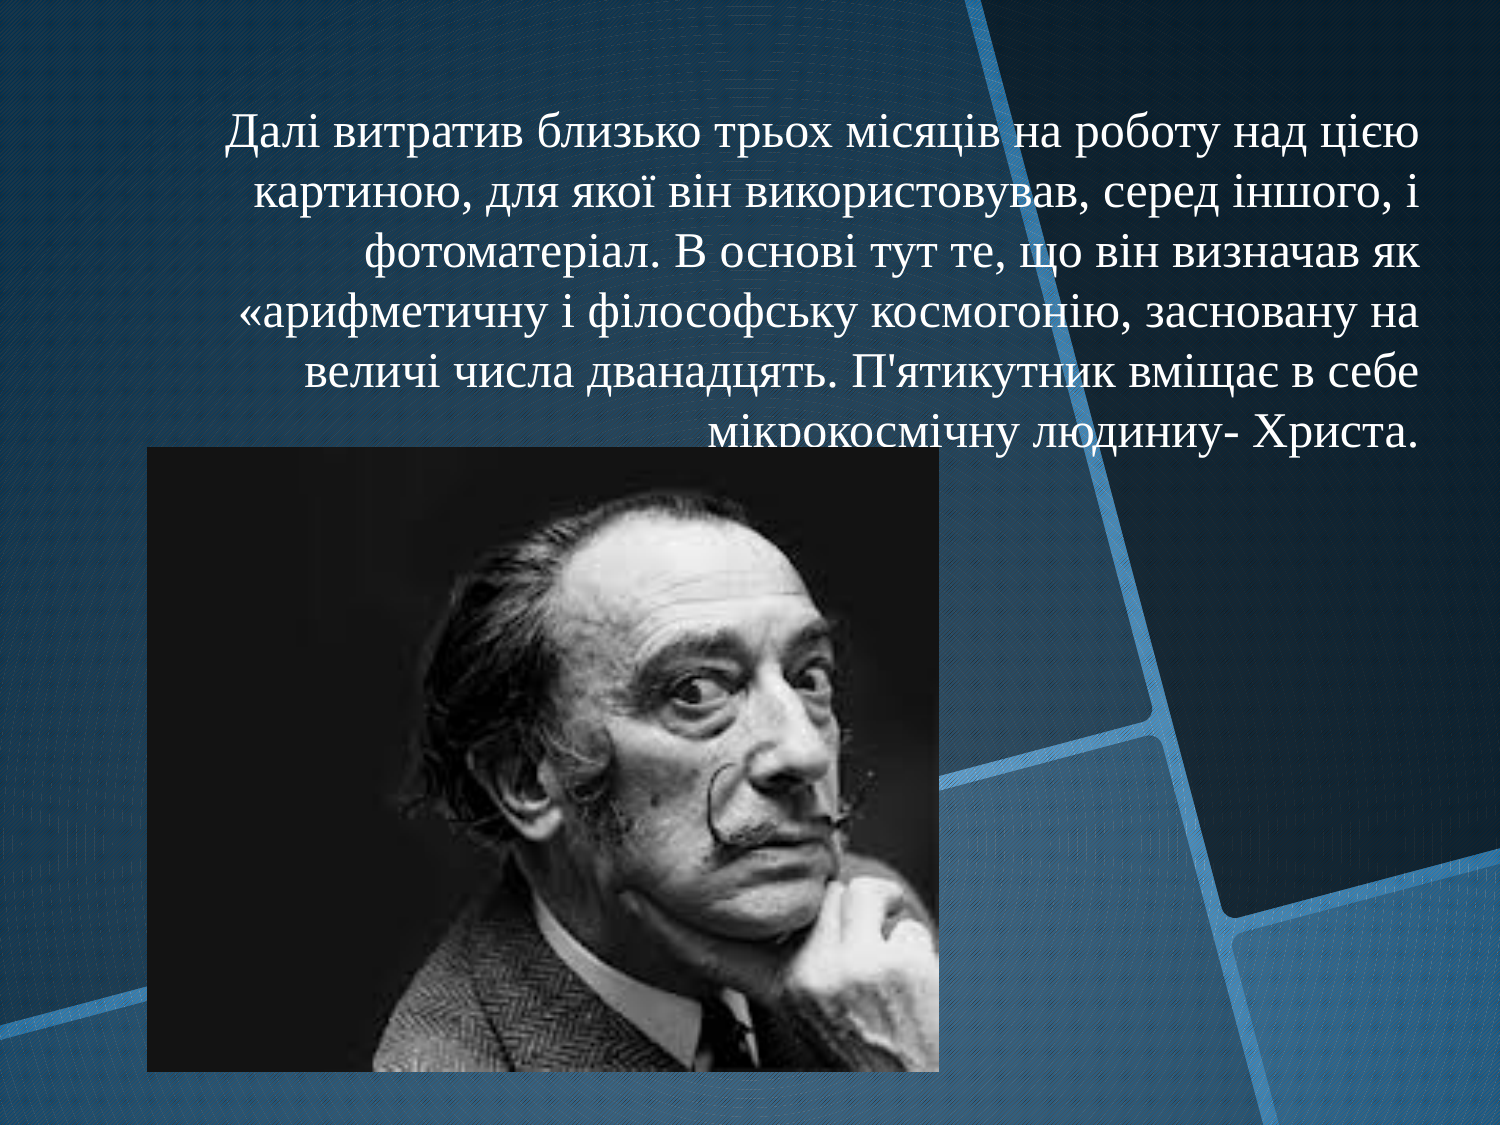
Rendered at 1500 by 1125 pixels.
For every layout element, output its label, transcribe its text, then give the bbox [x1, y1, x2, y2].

list Далі витратив близько трьох місяців на роботу над цією картиною, для якої він використовував, серед іншого, і фотоматеріал. В основі тут те, що він визначав як «арифметичну і філософську космогонію, засновану на величі числа дванадцять. П'ятикутник вміщає в себе мікрокосмічну людиниу- Христа. [75, 90, 1436, 1005]
picture [147, 447, 940, 1072]
